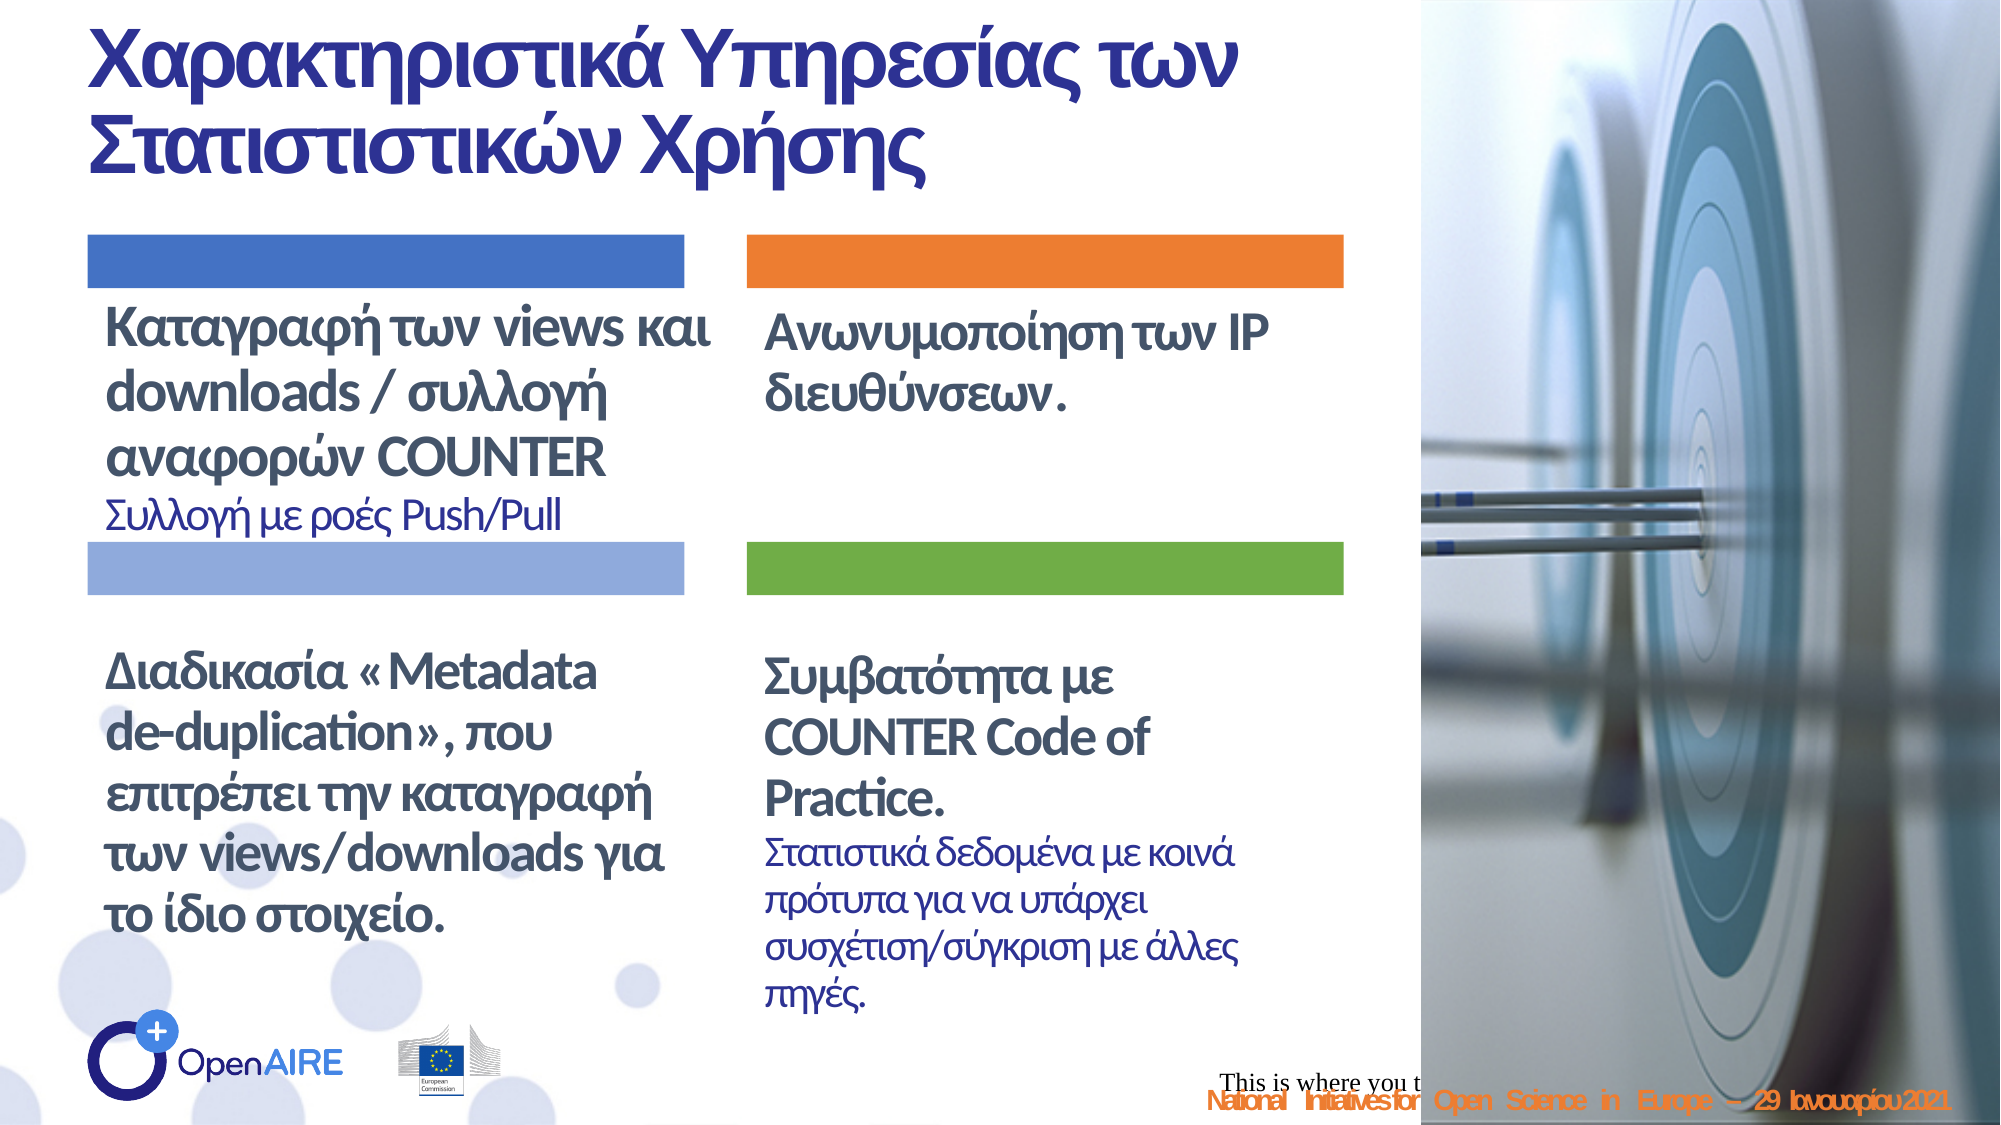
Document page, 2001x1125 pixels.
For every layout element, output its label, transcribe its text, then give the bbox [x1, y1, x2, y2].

list Διαδικασία «Metadata de-duplication», που επιτρέπει την καταγραφή των views/downloads για το ίδιο στοιχείο. [87, 623, 685, 978]
list Καταγραφή των views και downloads / συλλογή αναφορών COUNTER Συλλογή με ροές Push/Pull [87, 276, 747, 563]
picture [0, 0, 2000, 1125]
text_box National Initiatives for Open Science in Europe – 29 Ιανουαρίου 2021 [1196, 1077, 1421, 1125]
list Χαρακτηριστικά Υπηρεσίας των Στατιστιστικών Χρήσης [87, 78, 1344, 191]
list Ανωνυμοποίηση των IP διευθύνσεων. [746, 284, 1344, 535]
footer This is where you type in the event [891, 1058, 1421, 1105]
list Συμβατότητα με COUNTER Code of Practice. Στατιστικά δεδομένα με κοινά πρότυπα για να υπάρχει συσχέτιση/σύγκριση με άλλες πηγές. [746, 628, 1344, 983]
